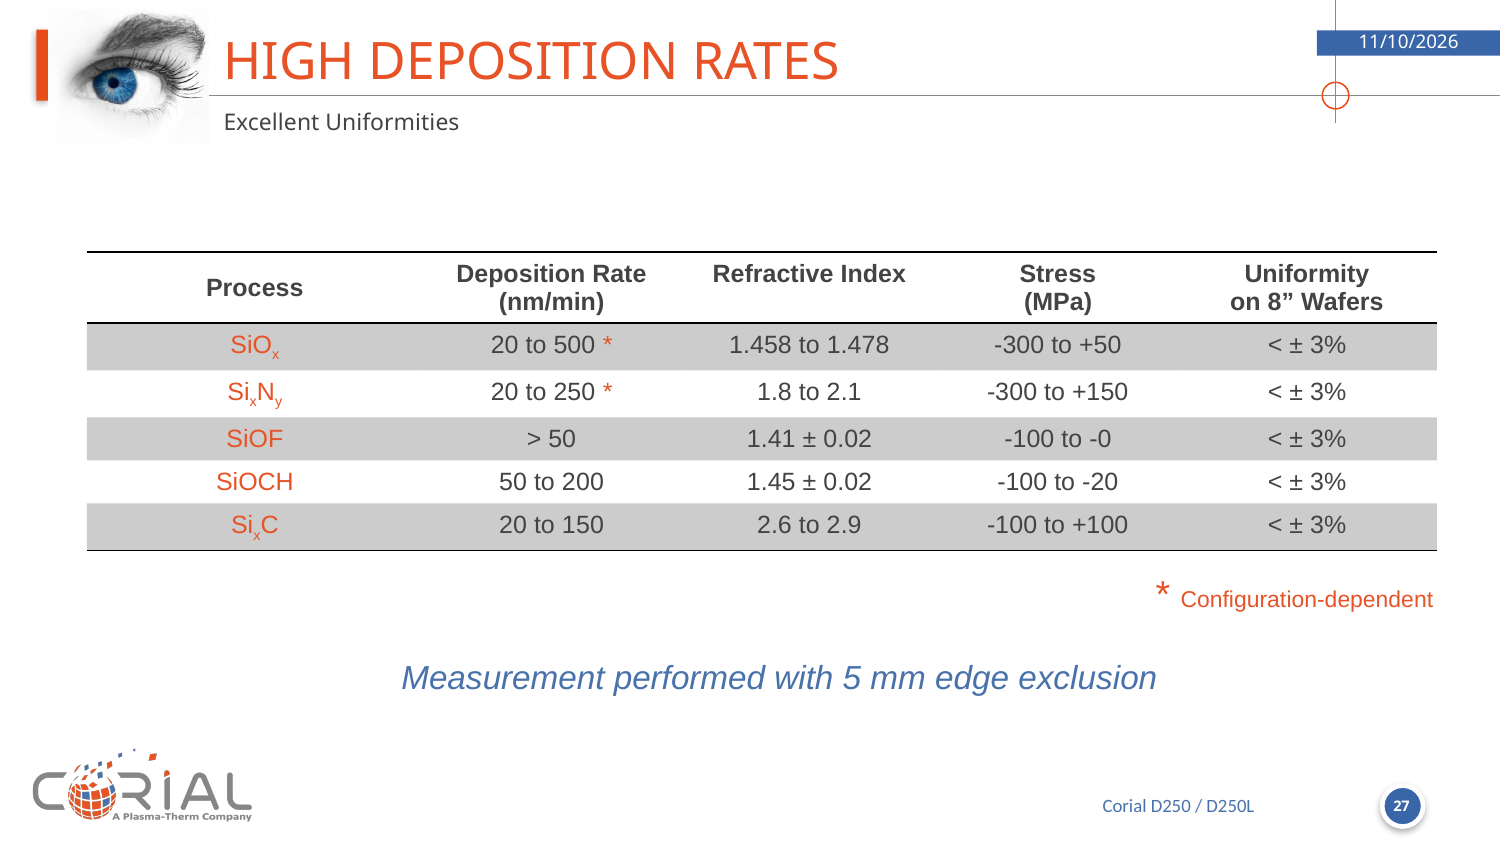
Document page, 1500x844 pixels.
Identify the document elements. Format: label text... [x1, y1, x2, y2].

table_cell -100 to -20 [939, 460, 1177, 503]
table_cell 20 to 150 [423, 503, 681, 550]
table_header Process [87, 253, 423, 322]
picture [48, 9, 209, 144]
table_cell < ± 3% [1177, 324, 1437, 370]
table_cell 1.458 to 1.478 [681, 324, 939, 370]
text_box * Configuration-dependent [1140, 562, 1449, 623]
table_header Refractive Index [681, 253, 939, 322]
table_cell SiOCH [87, 460, 423, 503]
table_cell SixNy [87, 370, 423, 417]
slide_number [1316, 30, 1500, 56]
table_cell < ± 3% [1177, 370, 1437, 417]
table_cell SiOF [87, 417, 423, 460]
table_cell 1.41 ± 0.02 [681, 417, 939, 460]
table_cell -300 to +150 [939, 370, 1177, 417]
table_header Deposition Rate (nm/min) [423, 253, 681, 322]
table_cell < ± 3% [1177, 417, 1437, 460]
table_cell 1.8 to 2.1 [681, 370, 939, 417]
table_cell SiOx [87, 324, 423, 370]
table_cell -100 to -0 [939, 417, 1177, 460]
table_cell 20 to 250 * [423, 370, 681, 417]
table_cell -100 to +100 [939, 503, 1177, 550]
list Excellent Uniformities [208, 100, 774, 144]
table_cell 20 to 500 * [423, 324, 681, 370]
table_header Uniformity on 8” Wafers [1177, 253, 1437, 322]
table_cell 1.45 ± 0.02 [681, 460, 939, 503]
table_header Stress (MPa) [939, 253, 1177, 322]
slide_number 27 [1376, 785, 1427, 827]
table_cell < ± 3% [1177, 460, 1437, 503]
table_cell 50 to 200 [423, 460, 681, 503]
table_cell < ± 3% [1177, 503, 1437, 550]
table_cell SixC [87, 503, 423, 550]
table_cell 2.6 to 2.9 [681, 503, 939, 550]
footer Corial D250 / D250L [1021, 785, 1336, 824]
table_cell > 50 [423, 417, 681, 460]
text_box Measurement performed with 5 mm edge exclusion [216, 648, 1344, 704]
table_cell -300 to +50 [939, 324, 1177, 370]
title High deposition rates [208, 20, 1318, 98]
